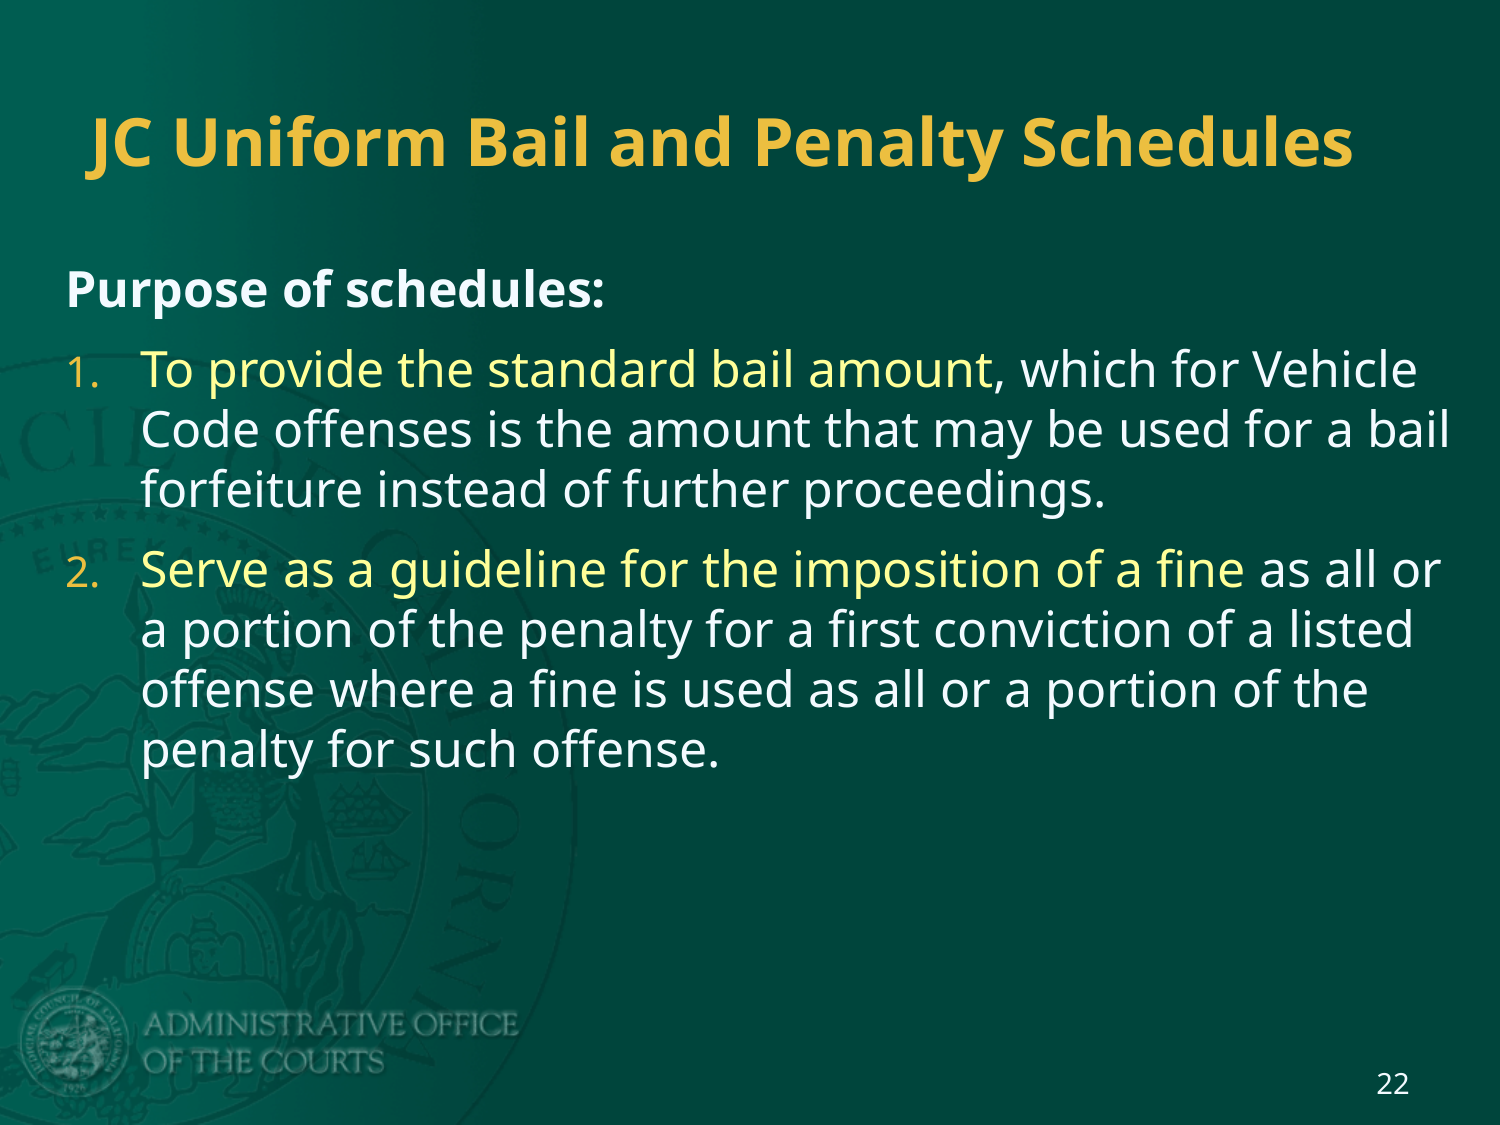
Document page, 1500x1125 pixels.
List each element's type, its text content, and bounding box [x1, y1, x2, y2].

list Purpose of schedules: To provide the standard bail amount, which for Vehicle Code offenses is the amount that may be used for a bail forfeiture instead of further proceedings. Serve as a guideline for the imposition of a fine as all or a portion of the penalty for a first conviction of a listed offense where a fine is used as all or a portion of the penalty for such offense. [49, 249, 1470, 944]
title JC Uniform Bail and Penalty Schedules [74, 12, 1476, 188]
slide_number 22 [1112, 1037, 1426, 1113]
picture [0, 0, 1500, 1125]
